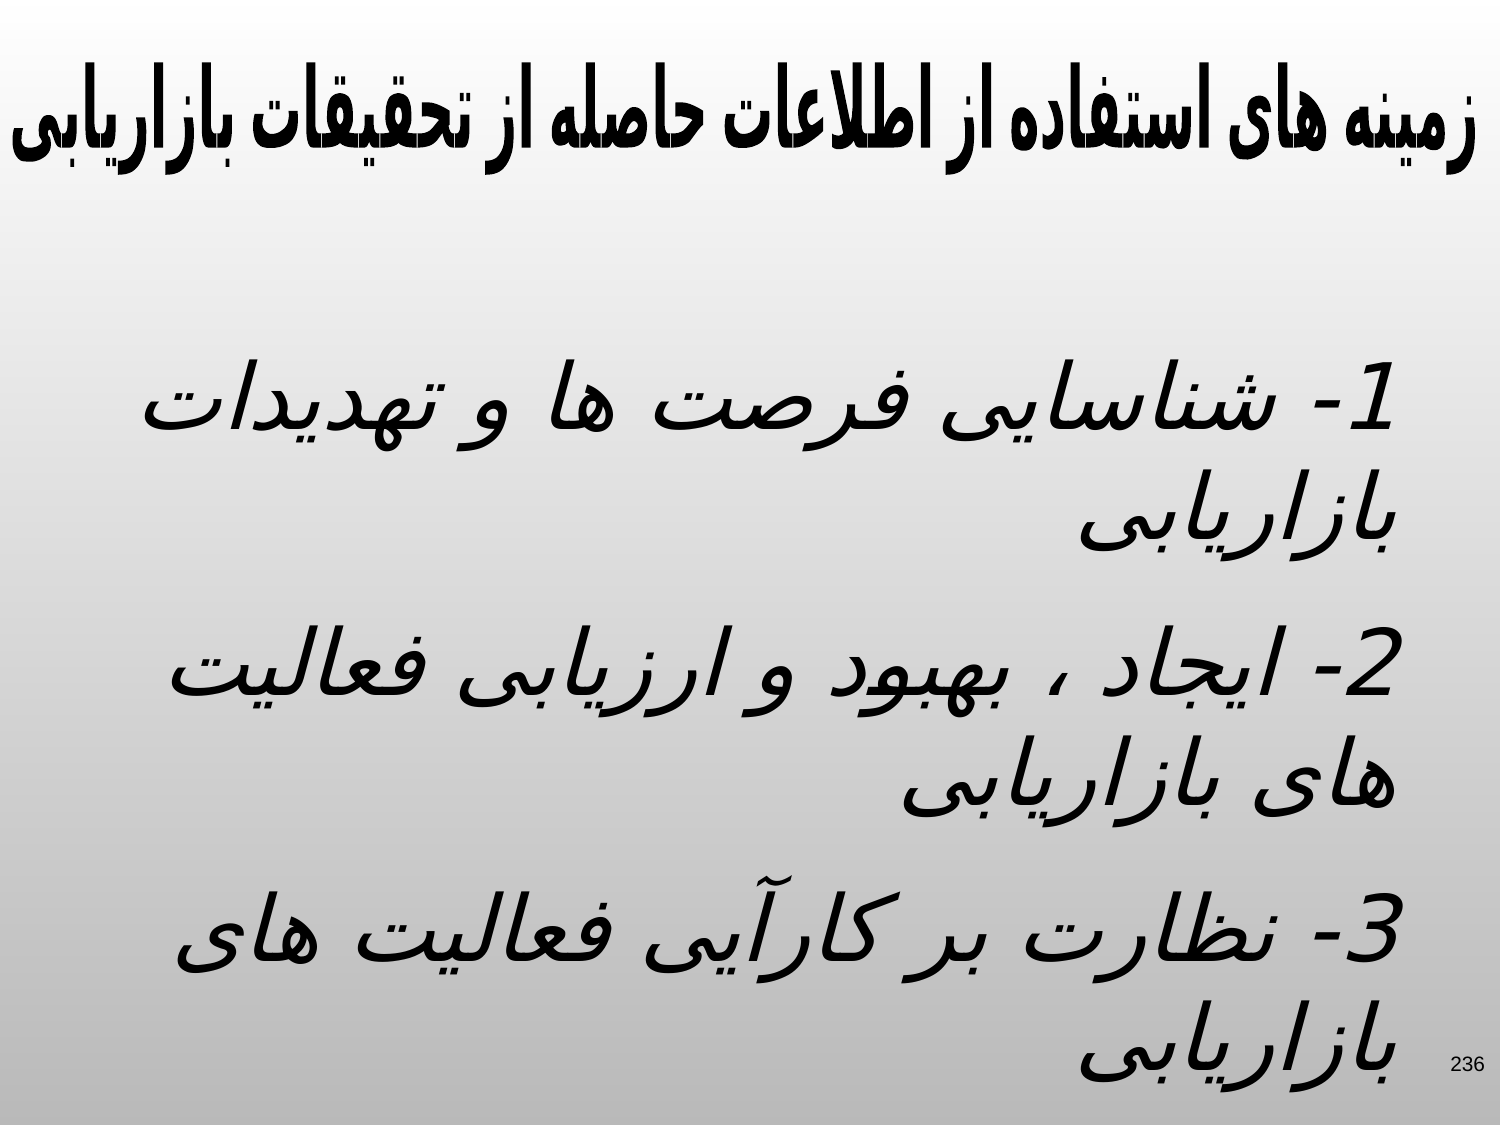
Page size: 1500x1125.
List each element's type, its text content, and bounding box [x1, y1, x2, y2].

text_box 1- شناسایی فرصت ها و تهدیدات بازاریابی 2- ایجاد ، بهبود و ارزیابی فعالیت های بازاریابی 3- نظارت بر کارآیی فعالیت های بازاریابی 4- فهم بهتر فرآیند بازاریابی [74, 330, 1413, 1125]
slide_number 236 [1413, 1024, 1500, 1103]
